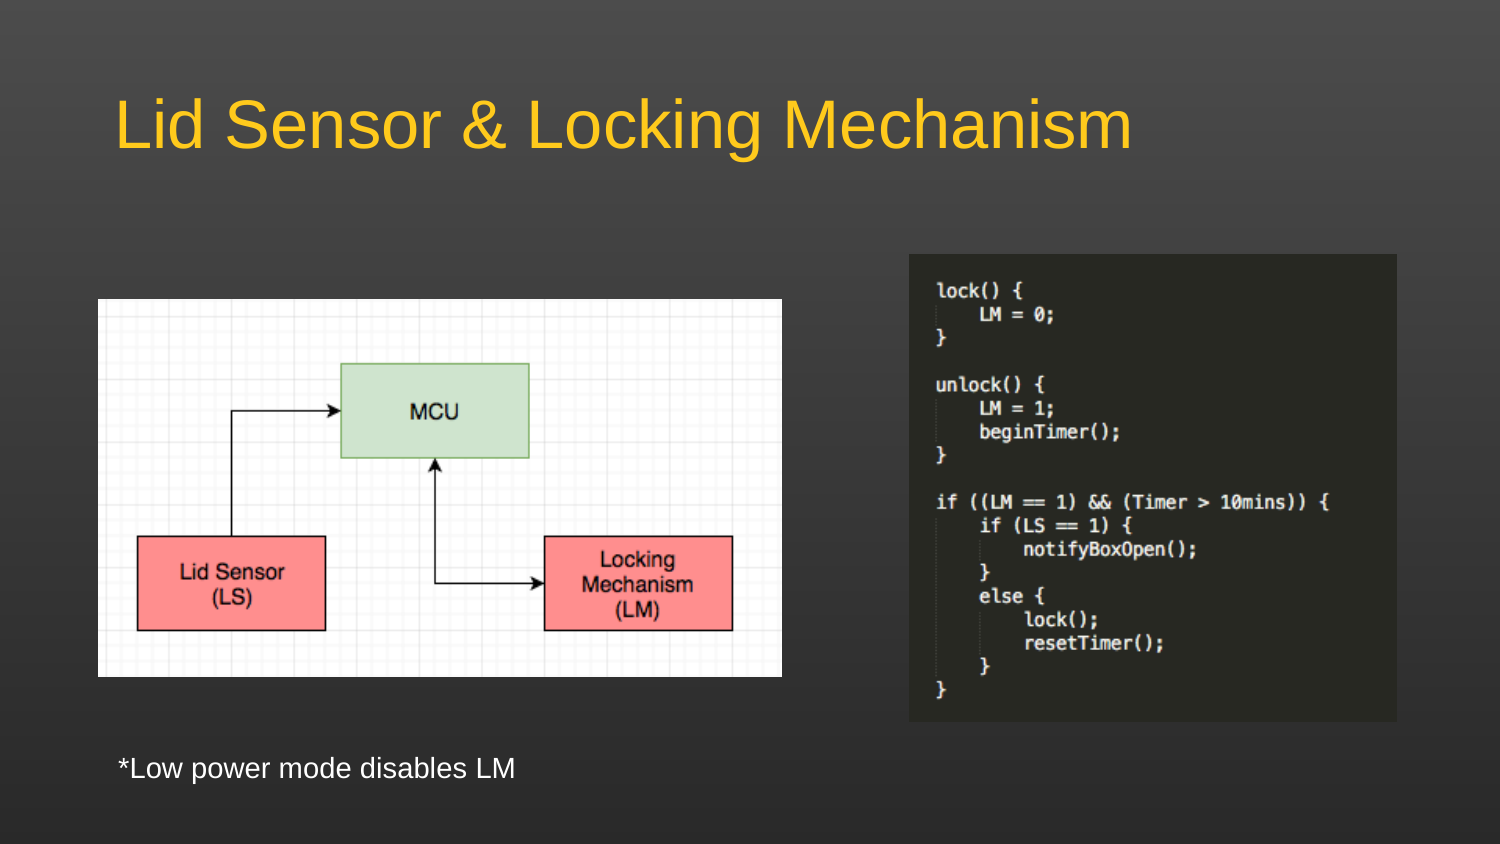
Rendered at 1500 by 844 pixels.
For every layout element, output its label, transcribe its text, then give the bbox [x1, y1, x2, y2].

text_box *Low power mode disables LM [103, 734, 753, 811]
picture [98, 299, 782, 677]
title Lid Sensor & Locking Mechanism [103, 44, 1397, 208]
picture [909, 253, 1398, 722]
